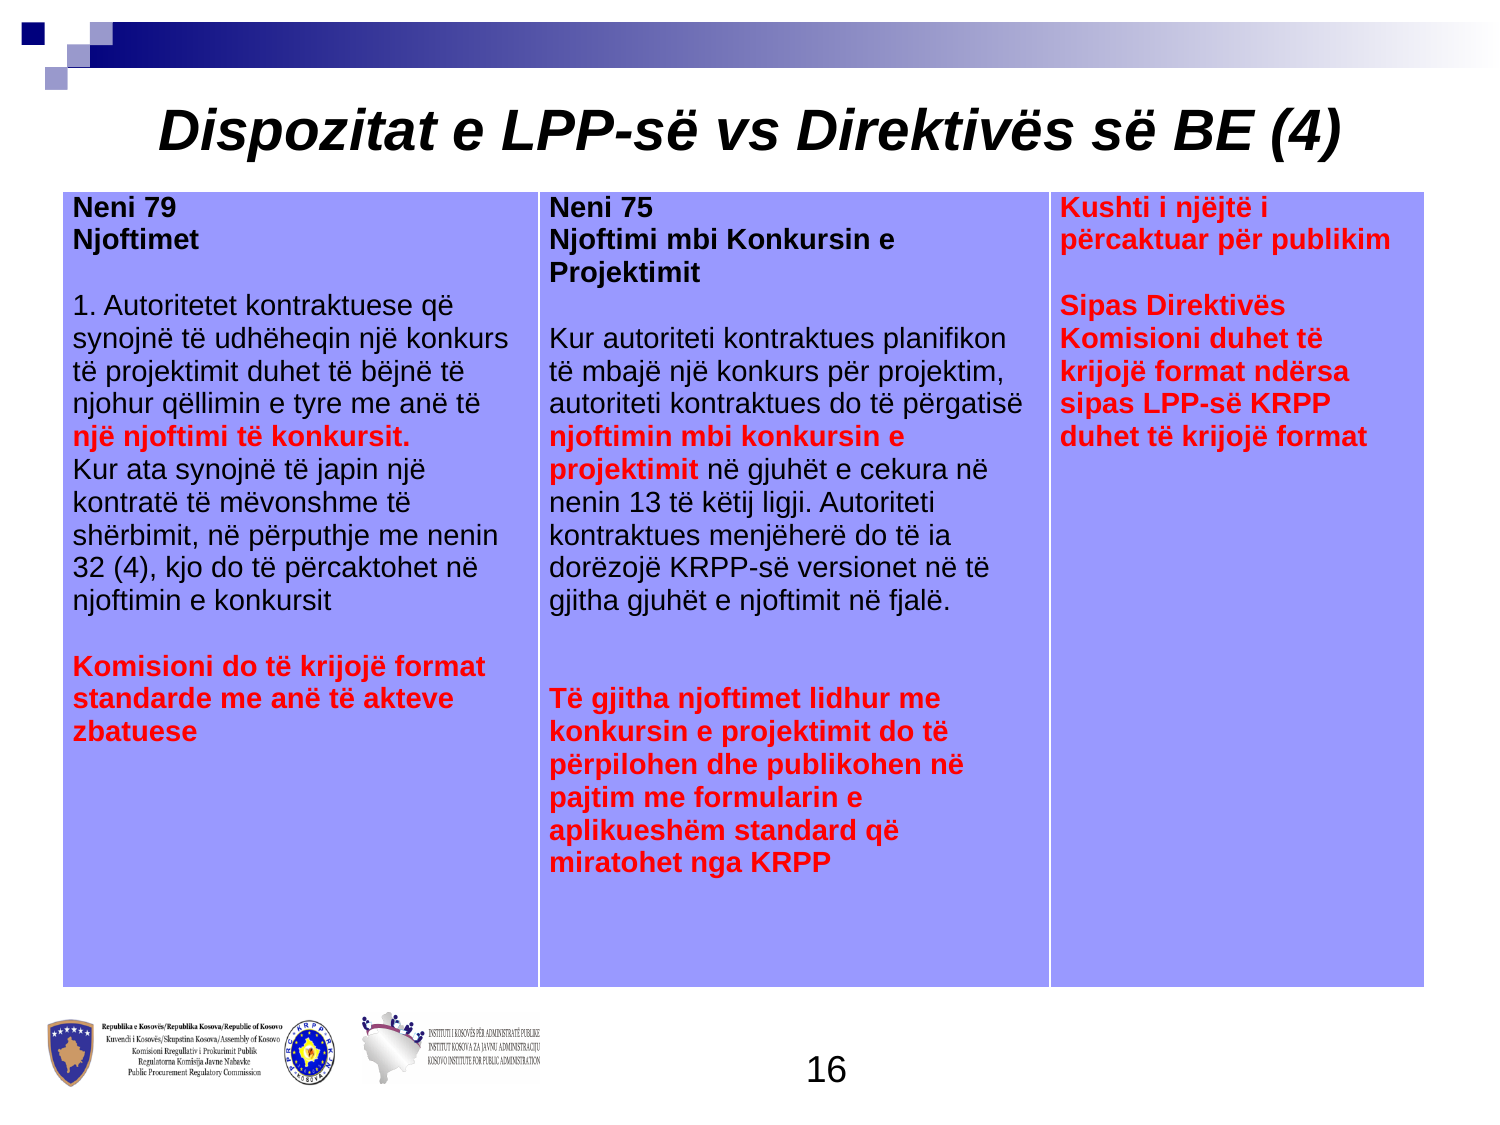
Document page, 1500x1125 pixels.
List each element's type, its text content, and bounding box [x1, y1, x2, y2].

text_box Dispozitat e LPP-së vs Direktivës së BE (4) [76, 24, 1424, 170]
picture [37, 1012, 345, 1096]
picture [362, 1012, 540, 1084]
table_header Neni 75 Njoftimi mbi Konkursin e Projektimit Kur autoriteti kontraktues planifikon të mbajë një konkurs për projektim, autoriteti kontraktues do të përgatisë njoftimin mbi konkursin e projektimit në gjuhët e cekura në nenin 13 të këtij ligji. Autoriteti kontraktues menjëherë do të ia dorëzojë KRPP-së versionet në të gjitha gjuhët e njoftimit në fjalë. Të gjitha njoftimet lidhur me konkursin e projektimit do të përpilohen dhe publikohen në pajtim me formularin e aplikueshëm standard që miratohet nga KRPP [540, 192, 1049, 987]
table_header Kushti i njëjtë i përcaktuar për publikim Sipas Direktivës Komisioni duhet të krijojë format ndërsa sipas LPP-së KRPP duhet të krijojë format [1051, 192, 1424, 987]
table_header Neni 79 Njoftimet 1. Autoritetet kontraktuese që synojnë të udhëheqin një konkurs të projektimit duhet të bëjnë të njohur qëllimin e tyre me anë të një njoftimi të konkursit. Kur ata synojnë të japin një kontratë të mëvonshme të shërbimit, në përputhje me nenin 32 (4), kjo do të përcaktohet në njoftimin e konkursit Komisioni do të krijojë format standarde me anë të akteve zbatuese [63, 192, 538, 987]
